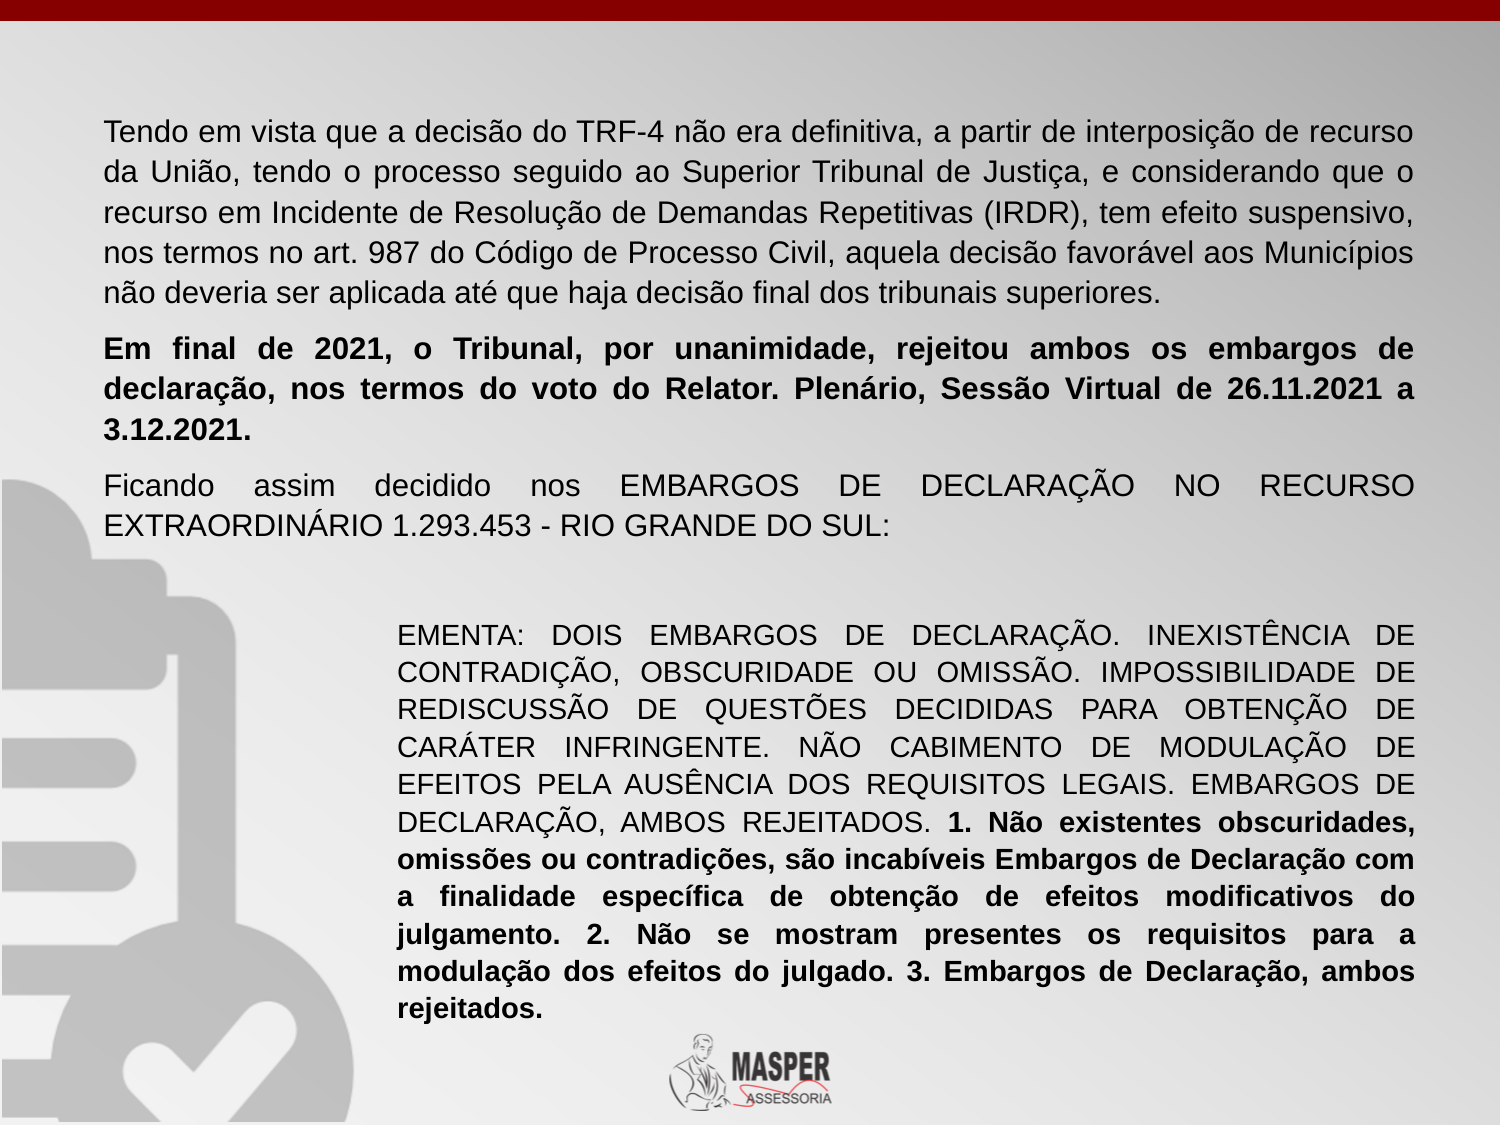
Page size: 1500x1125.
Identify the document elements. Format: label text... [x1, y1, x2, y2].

text_box Tendo em vista que a decisão do TRF-4 não era definitiva, a partir de interposição de recurso da União, tendo o processo seguido ao Superior Tribunal de Justiça, e considerando que o recurso em Incidente de Resolução de Demandas Repetitivas (IRDR), tem efeito suspensivo, nos termos no art. 987 do Código de Processo Civil, aquela decisão favorável aos Municípios não deveria ser aplicada até que haja decisão final dos tribunais superiores. Em final de 2021, o Tribunal, por unanimidade, rejeitou ambos os embargos de declaração, nos termos do voto do Relator. Plenário, Sessão Virtual de 26.11.2021 a 3.12.2021. Ficando assim decidido nos EMBARGOS DE DECLARAÇÃO NO RECURSO EXTRAORDINÁRIO 1.293.453 - RIO GRANDE DO SUL: EMENTA: DOIS EMBARGOS DE DECLARAÇÃO. INEXISTÊNCIA DE CONTRADIÇÃO, OBSCURIDADE OU OMISSÃO. IMPOSSIBILIDADE DE REDISCUSSÃO DE QUESTÕES DECIDIDAS PARA OBTENÇÃO DE CARÁTER INFRINGENTE. NÃO CABIMENTO DE MODULAÇÃO DE EFEITOS PELA AUSÊNCIA DOS REQUISITOS LEGAIS. EMBARGOS DE DECLARAÇÃO, AMBOS REJEITADOS. 1. Não existentes obscuridades, omissões ou contradições, são incabíveis Embargos de Declaração com a finalidade específica de obtenção de efeitos modificativos do julgamento. 2. Não se mostram presentes os requisitos para a modulação dos efeitos do julgado. 3. Embargos de Declaração, ambos rejeitados. [88, 101, 1432, 1084]
picture [0, 0, 1500, 1125]
